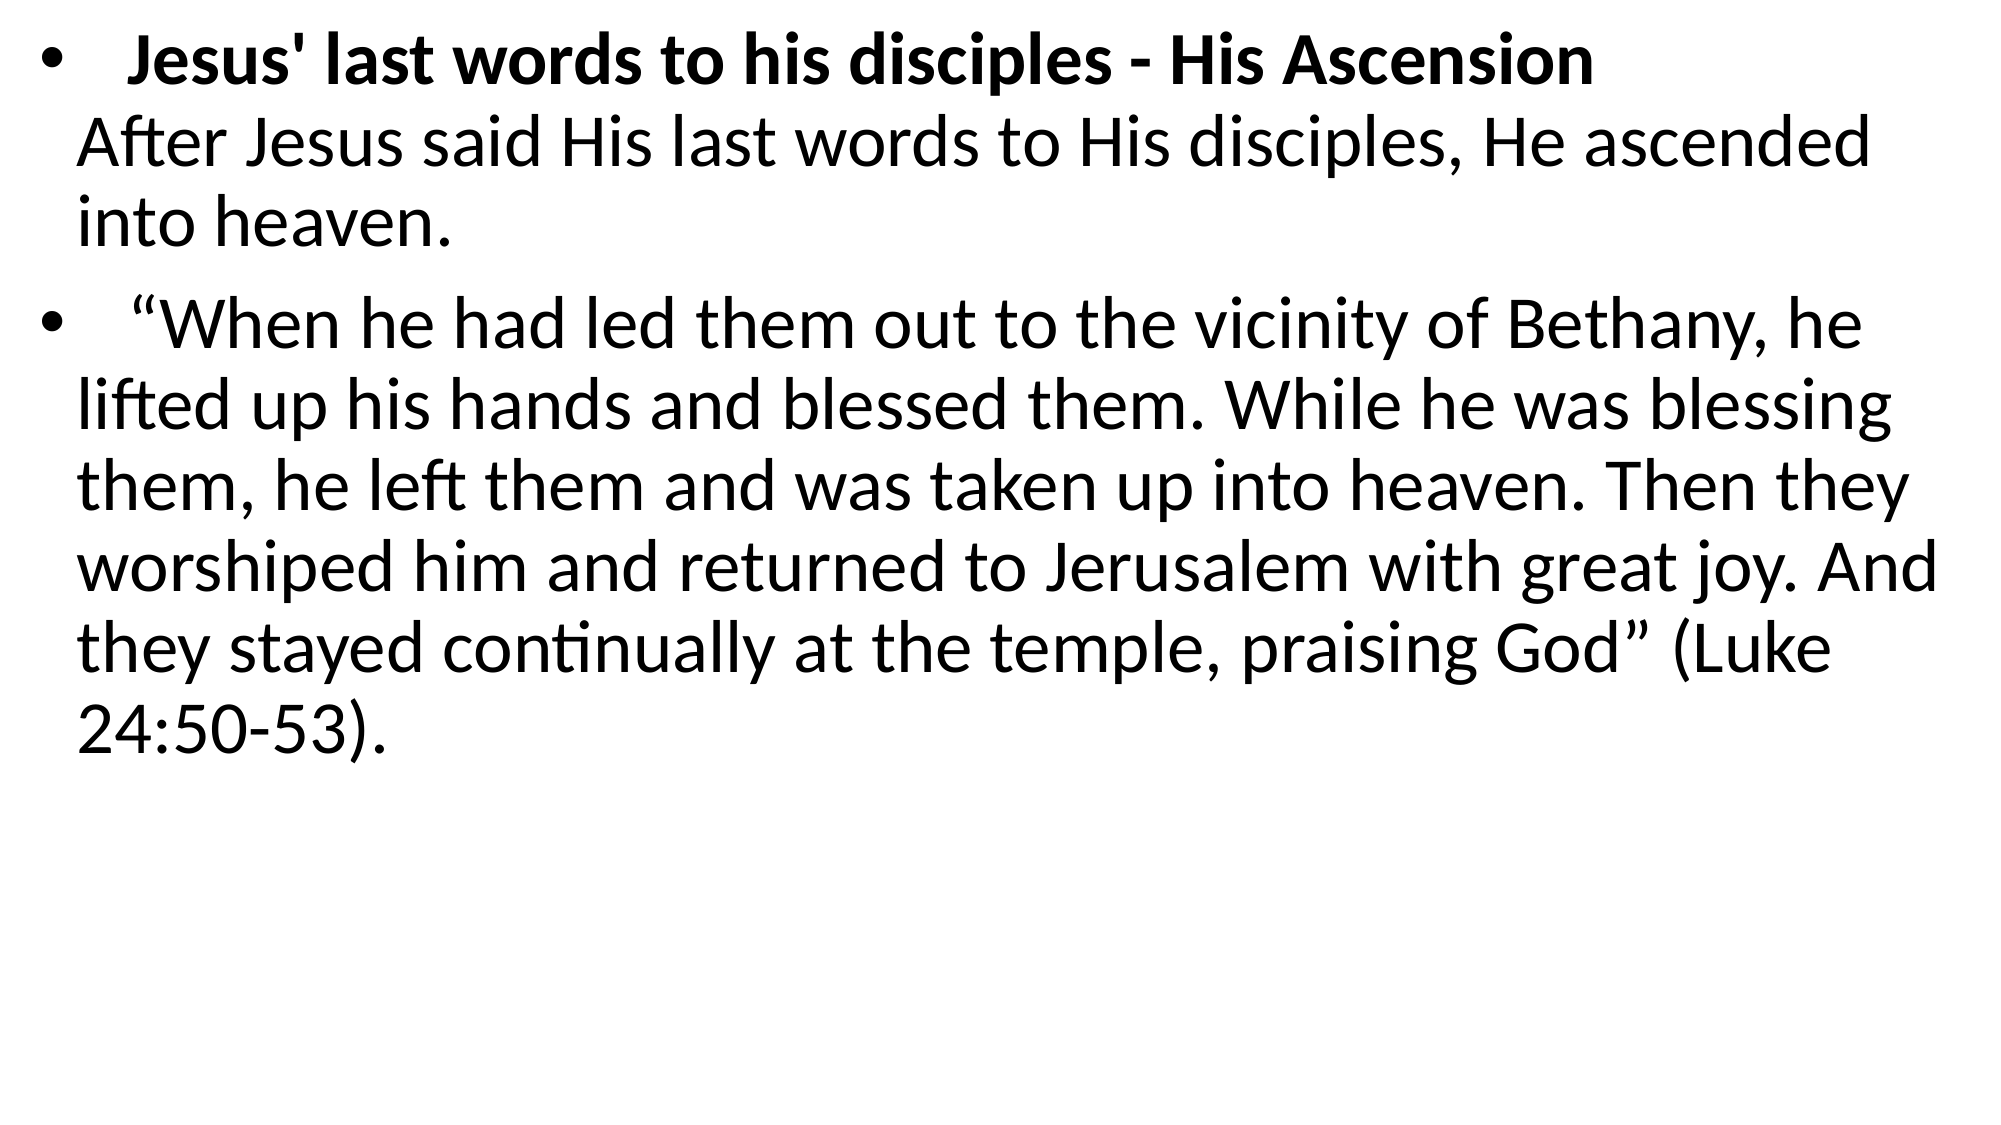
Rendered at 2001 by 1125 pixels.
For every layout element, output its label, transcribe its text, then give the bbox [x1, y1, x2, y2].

list Jesus' last words to his disciples - His Ascension After Jesus said His last words to His disciples, He ascended into heaven. “When he had led them out to the vicinity of Bethany, he lifted up his hands and blessed them. While he was blessing them, he left them and was taken up into heaven. Then they worshiped him and returned to Jerusalem with great joy. And they stayed continually at the temple, praising God” (Luke 24:50-53). [24, 12, 2000, 1113]
